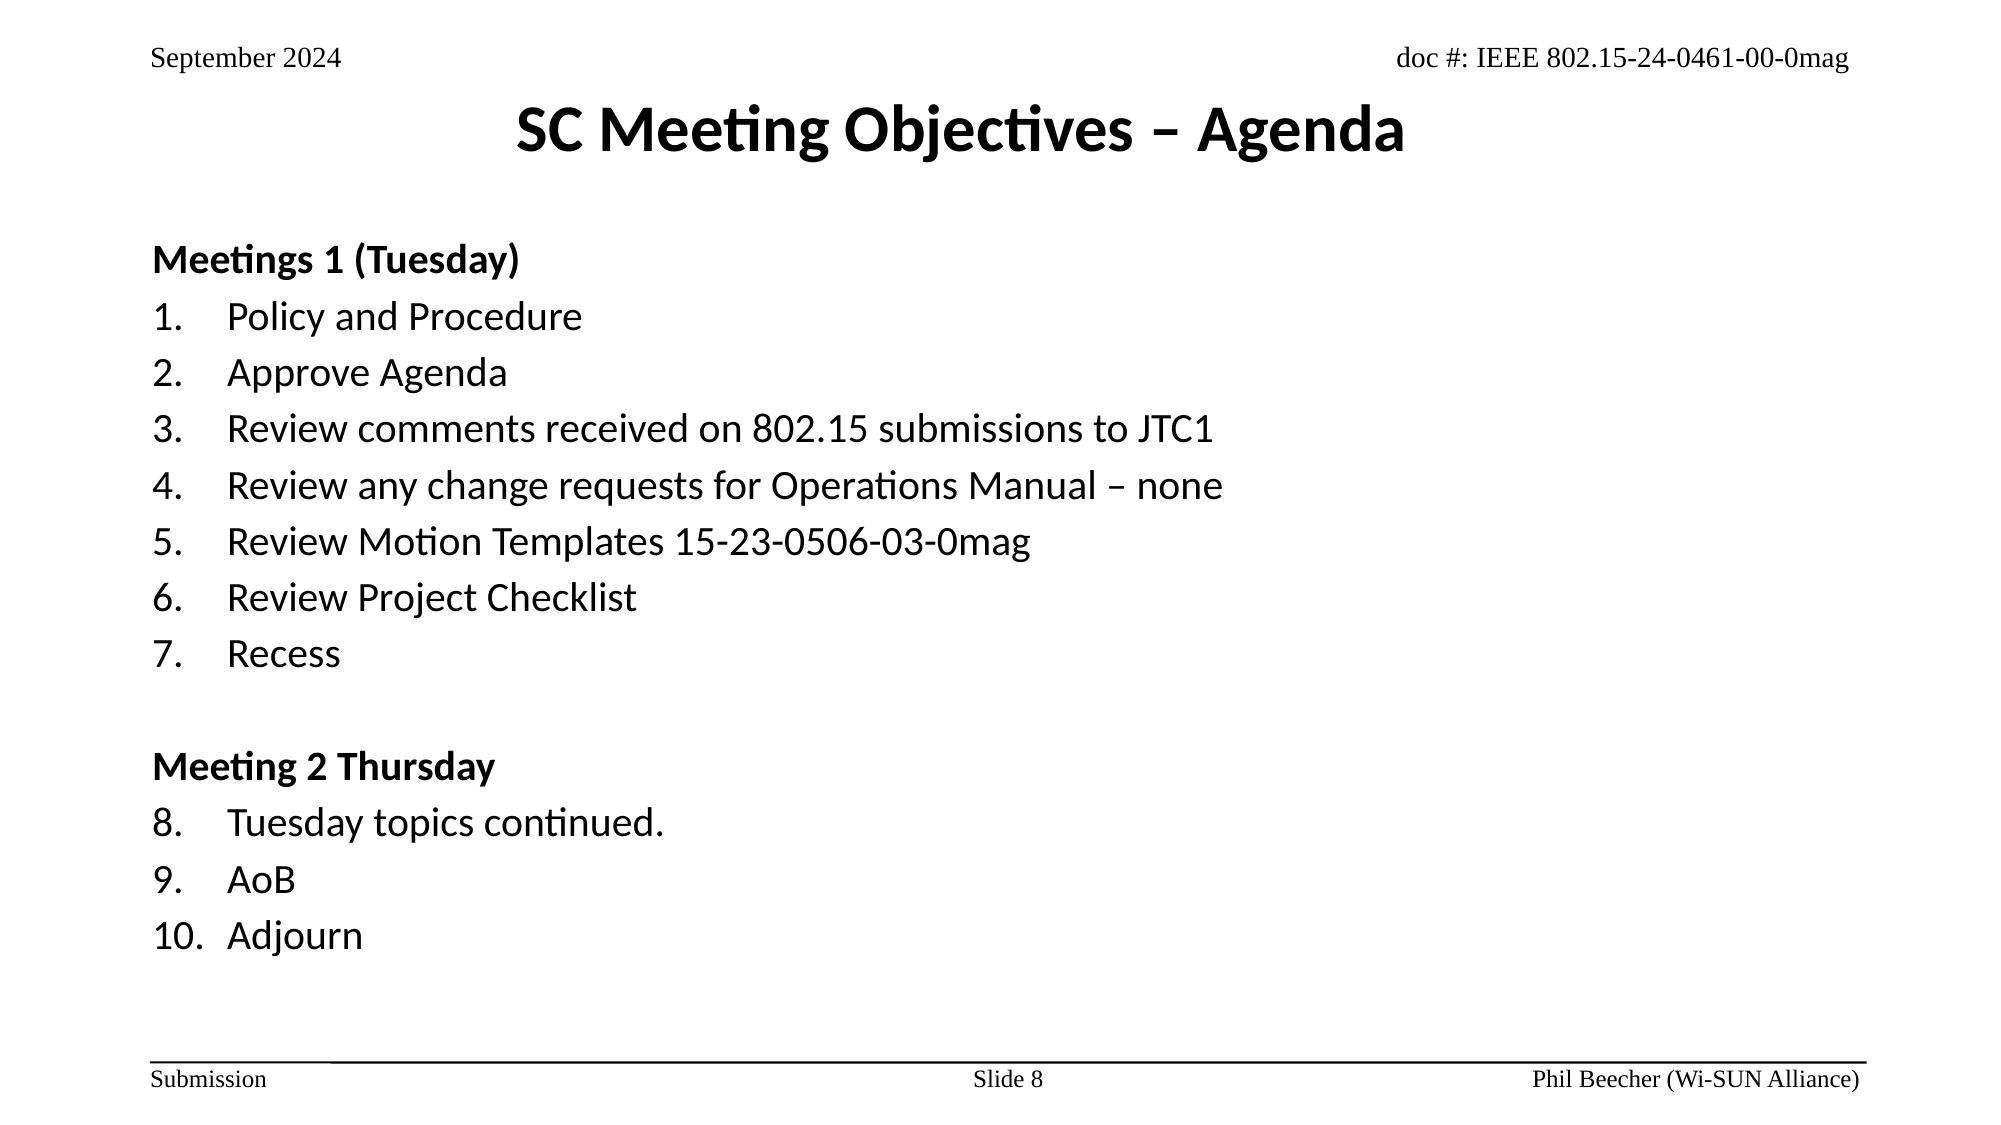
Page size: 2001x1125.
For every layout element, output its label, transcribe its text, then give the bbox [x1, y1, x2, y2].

title SC Meeting Objectives – Agenda [324, 62, 1600, 188]
text_box Meetings 1 (Tuesday) Policy and Procedure Approve Agenda Review comments received on 802.15 submissions to JTC1 Review any change requests for Operations Manual – none Review Motion Templates 15-23-0506-03-0mag Review Project Checklist Recess Meeting 2 Thursday Tuesday topics continued. AoB Adjourn [137, 224, 1875, 988]
footer Phil Beecher (Wi-SUN Alliance) [1362, 1062, 1875, 1093]
slide_number Slide 8 [972, 1061, 1045, 1093]
